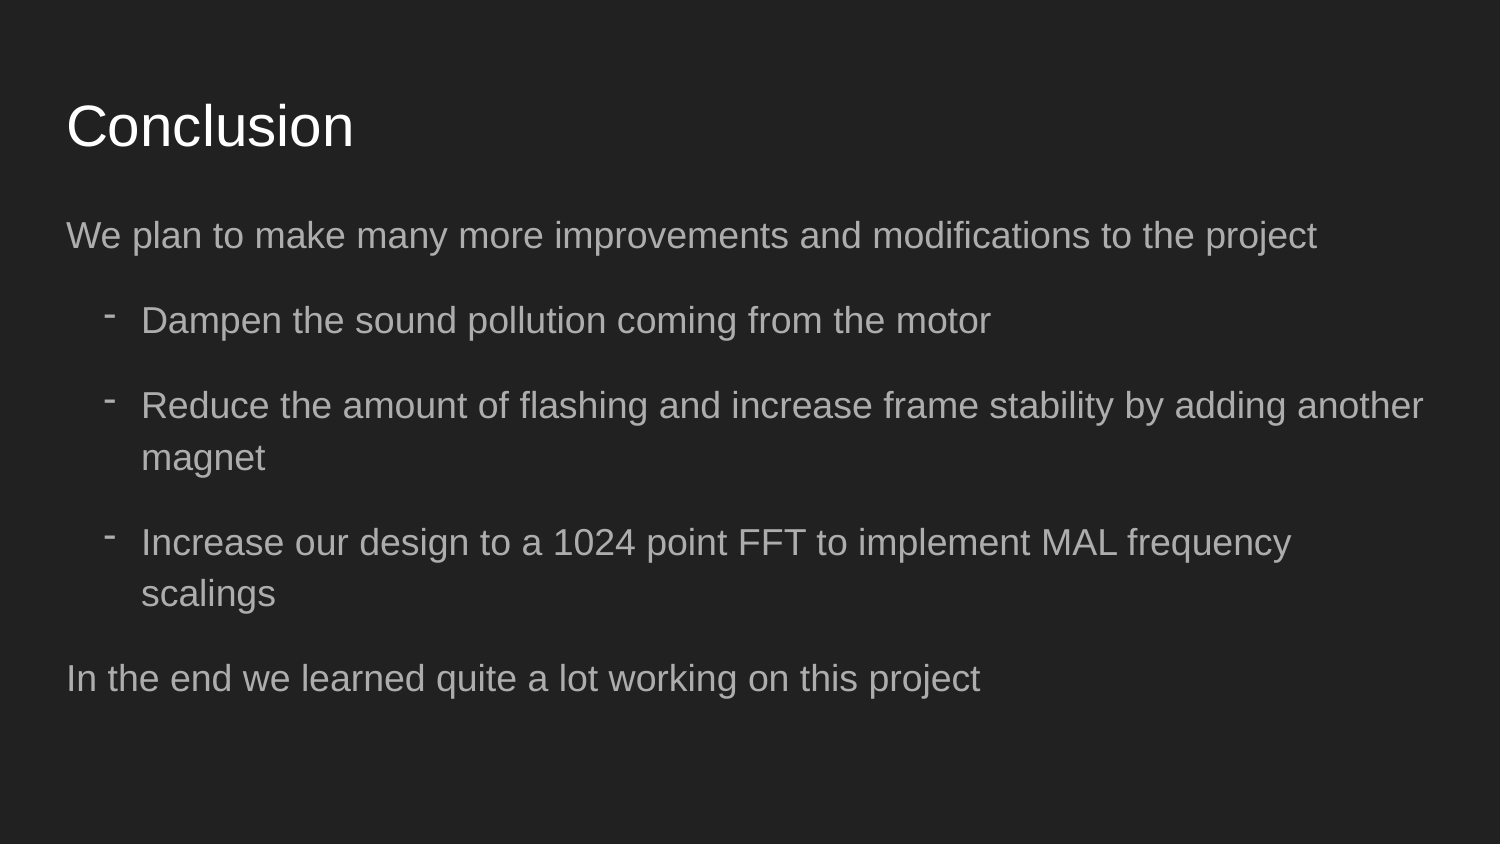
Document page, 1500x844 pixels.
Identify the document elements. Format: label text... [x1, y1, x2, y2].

list We plan to make many more improvements and modifications to the project Dampen the sound pollution coming from the motor Reduce the amount of flashing and increase frame stability by adding another magnet Increase our design to a 1024 point FFT to implement MAL frequency scalings In the end we learned quite a lot working on this project [51, 189, 1449, 750]
title Conclusion [51, 72, 1449, 167]
